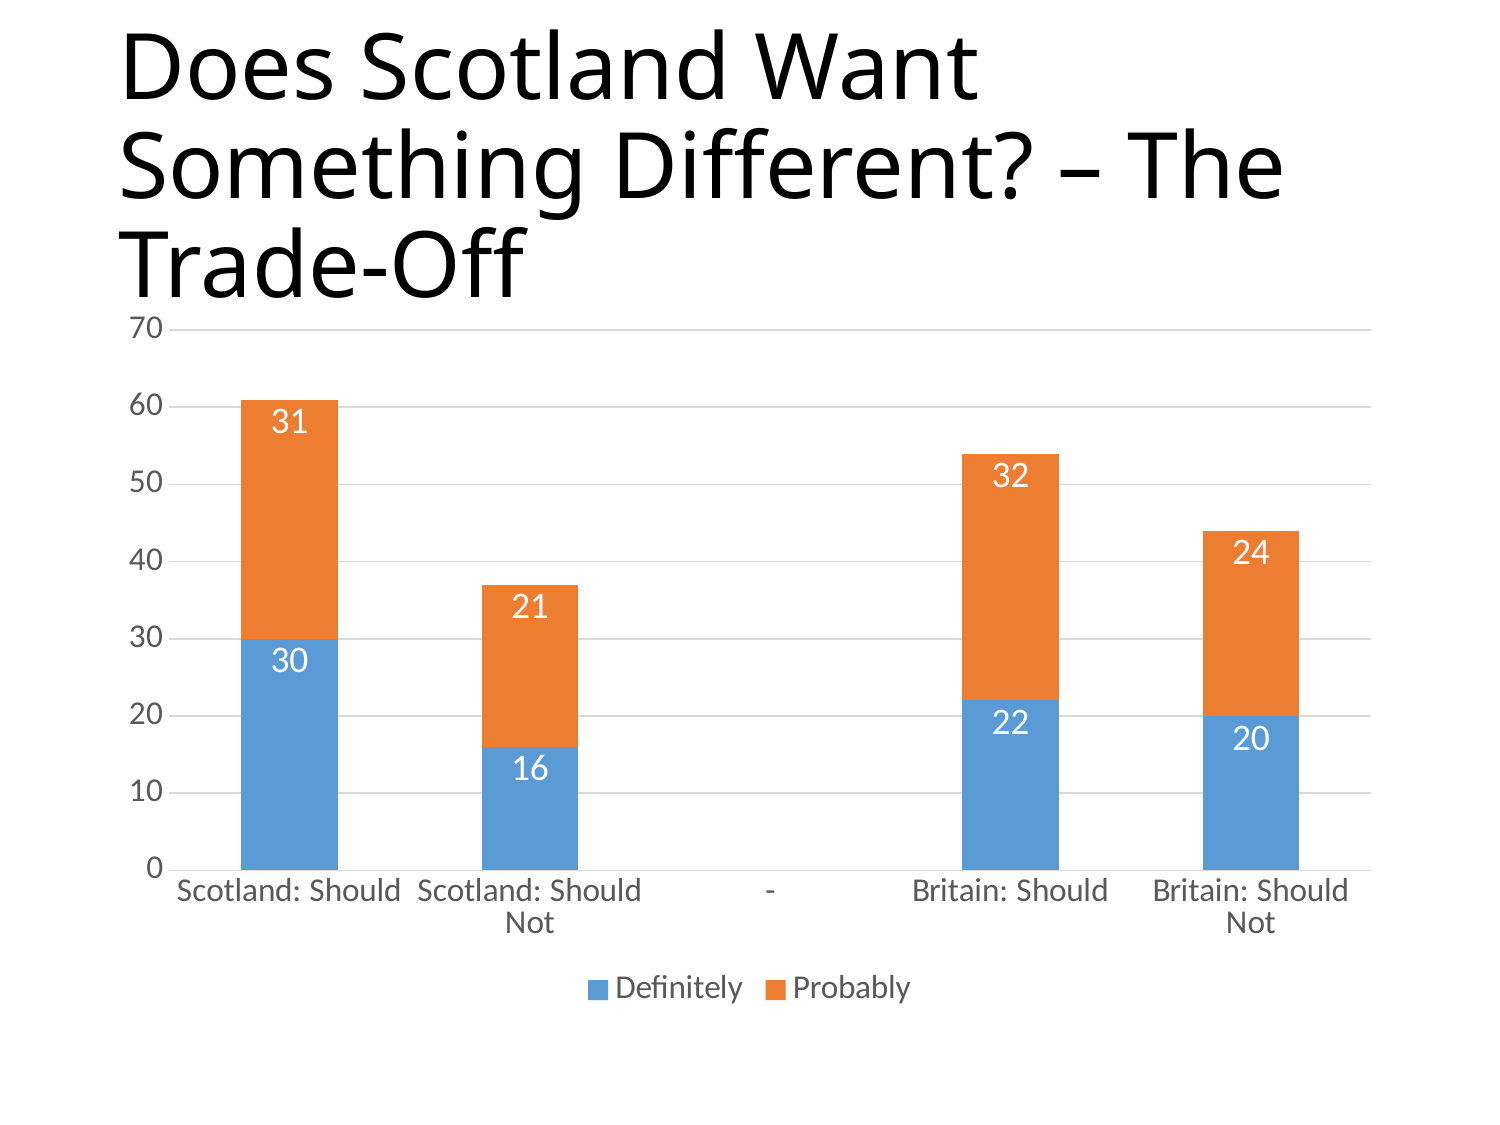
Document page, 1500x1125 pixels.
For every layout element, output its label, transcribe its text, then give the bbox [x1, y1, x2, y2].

title Does Scotland Want Something Different? – The Trade-Off [103, 59, 1397, 278]
chart [103, 299, 1397, 1014]
